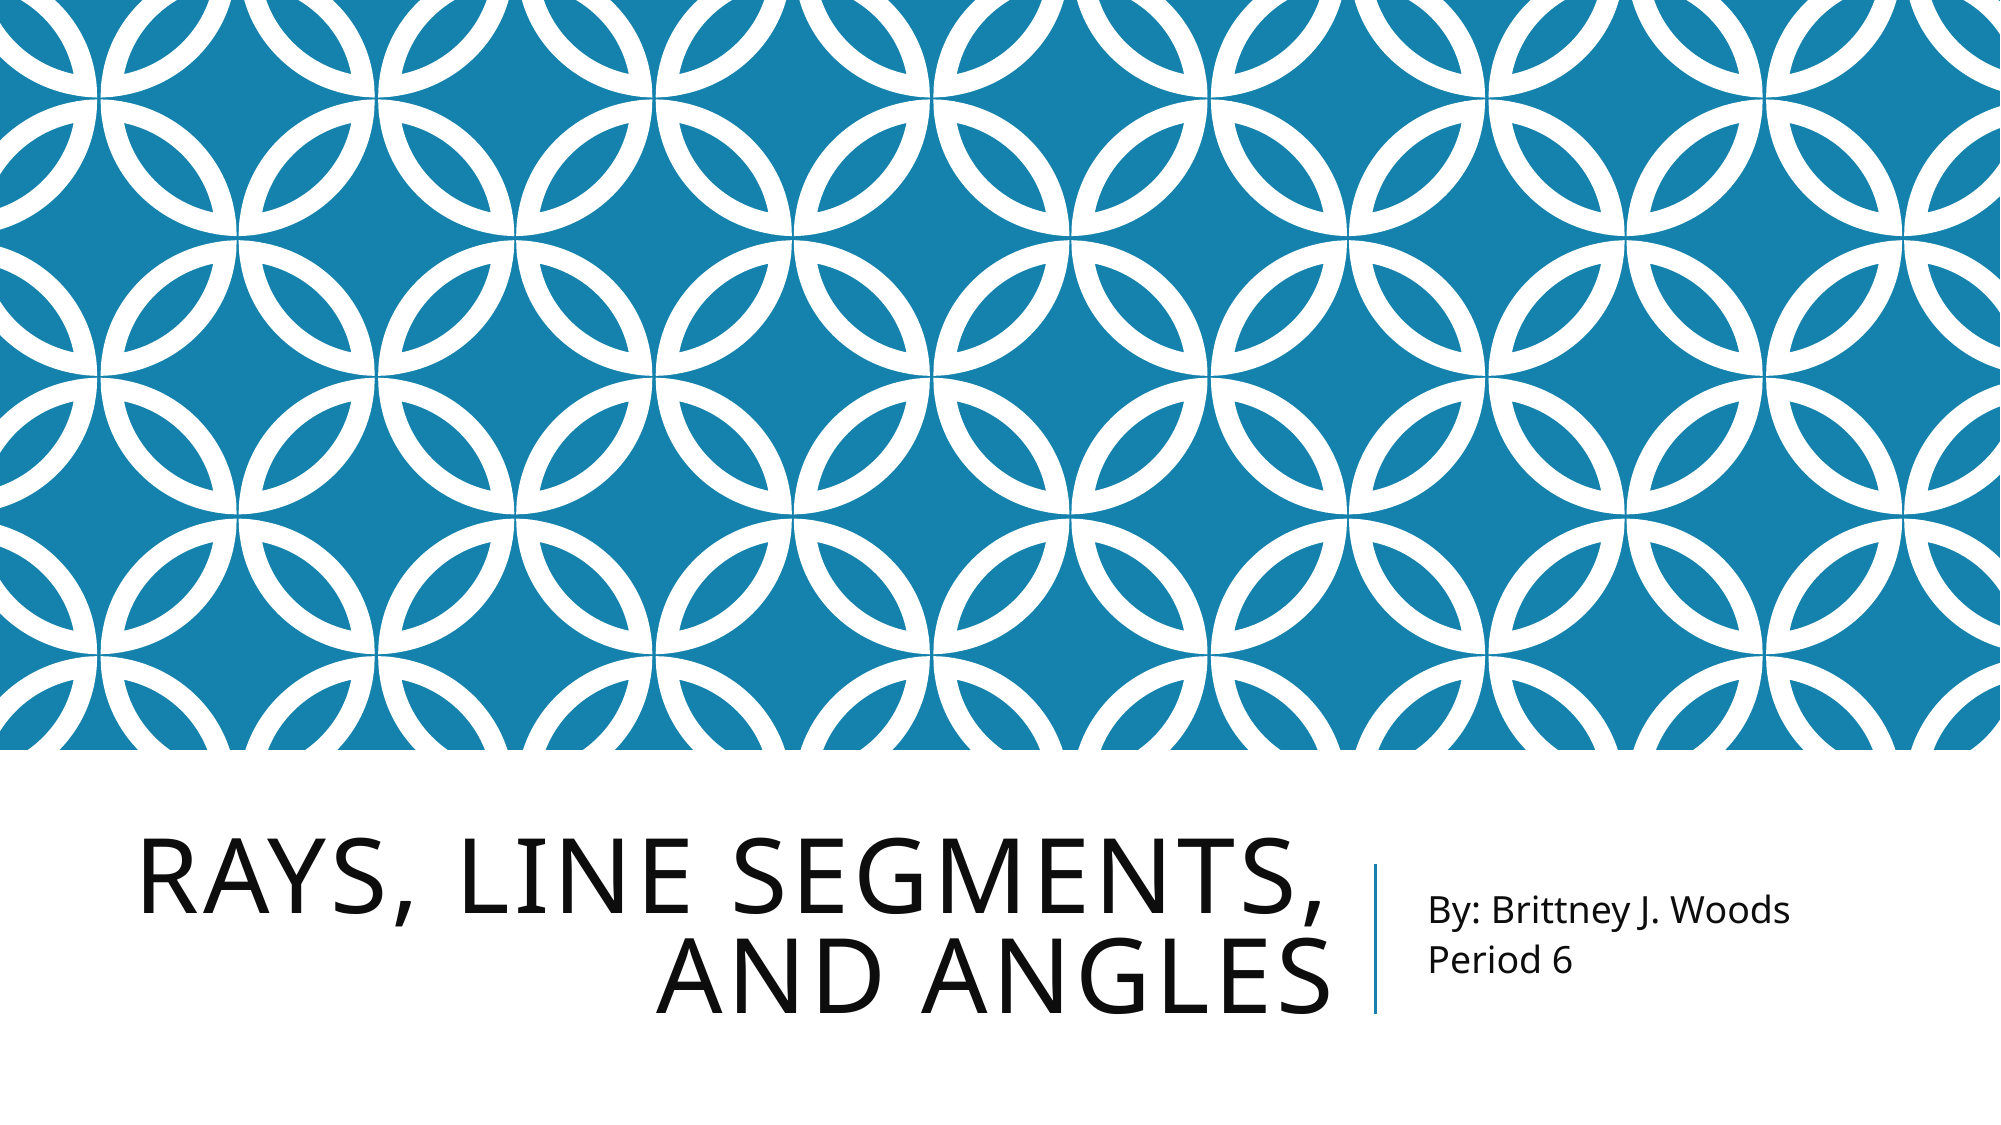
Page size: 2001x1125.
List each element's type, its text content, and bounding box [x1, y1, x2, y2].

title Rays, line segments, and angles [75, 813, 1350, 1054]
subtitle By: Brittney J. Woods Period 6 [1412, 813, 1938, 1054]
